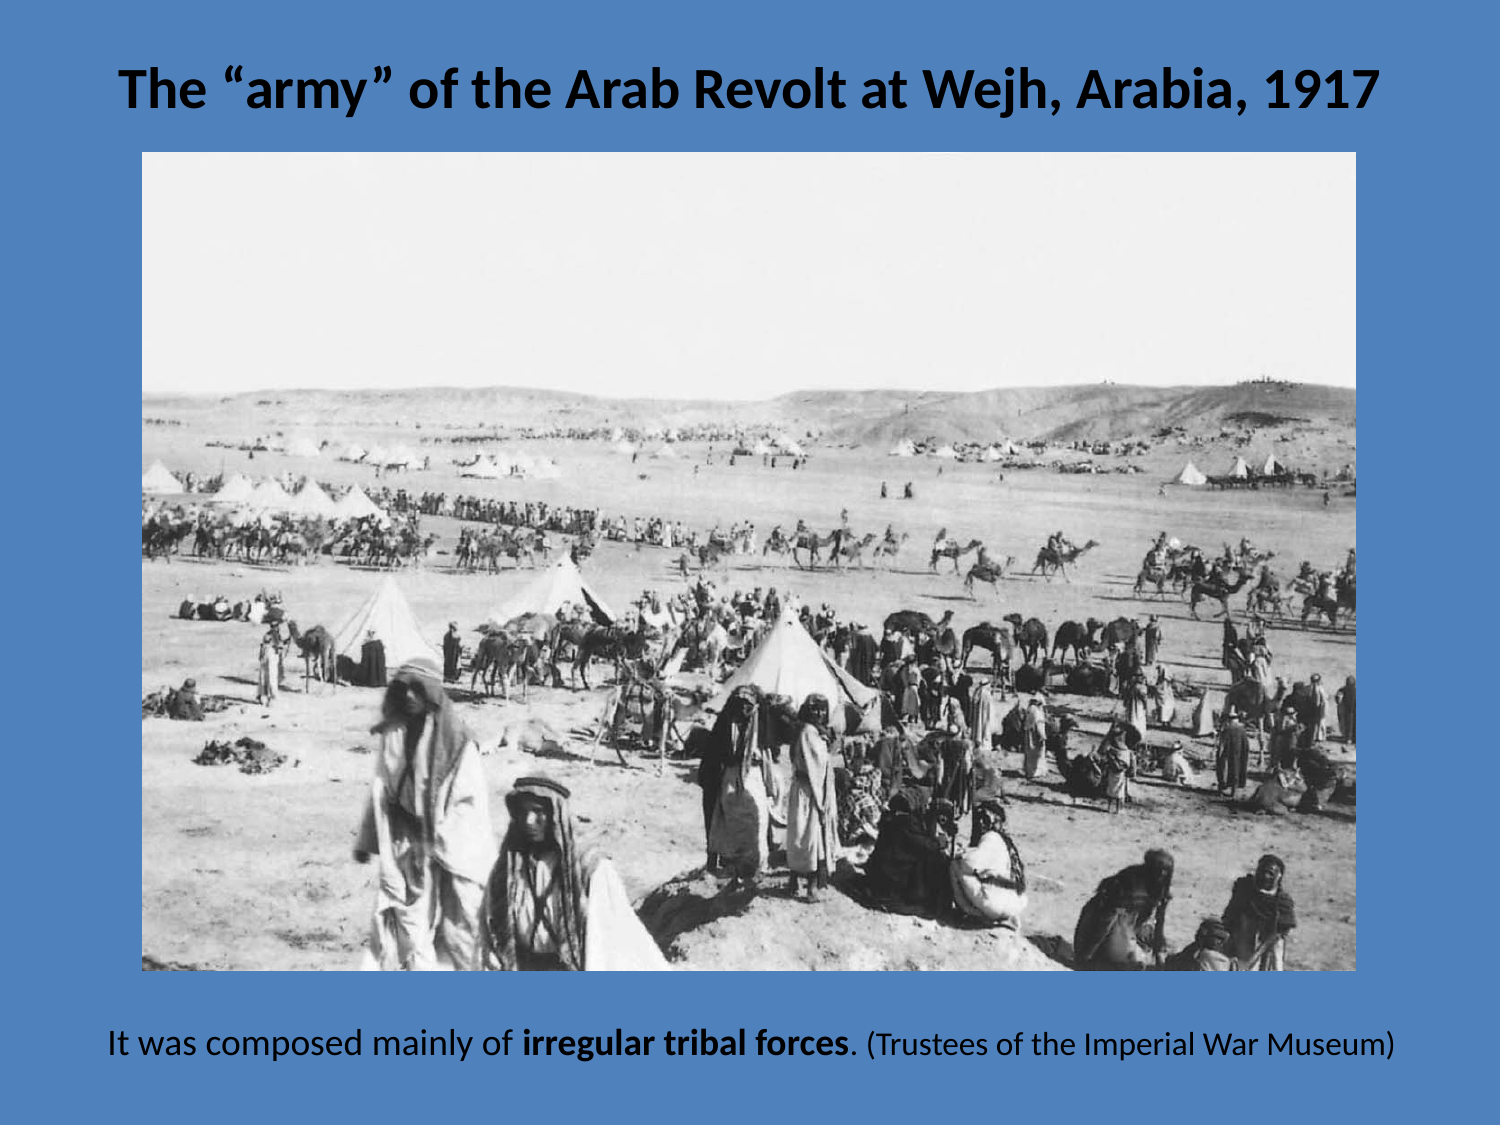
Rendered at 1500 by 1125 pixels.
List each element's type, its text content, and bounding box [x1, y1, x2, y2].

picture [142, 152, 1356, 971]
title The “army” of the Arab Revolt at Wejh, Arabia, 1917 [0, 0, 1500, 179]
text_box It was composed mainly of irregular tribal forces. (Trustees of the Imperial War Museum) [92, 1010, 1453, 1071]
